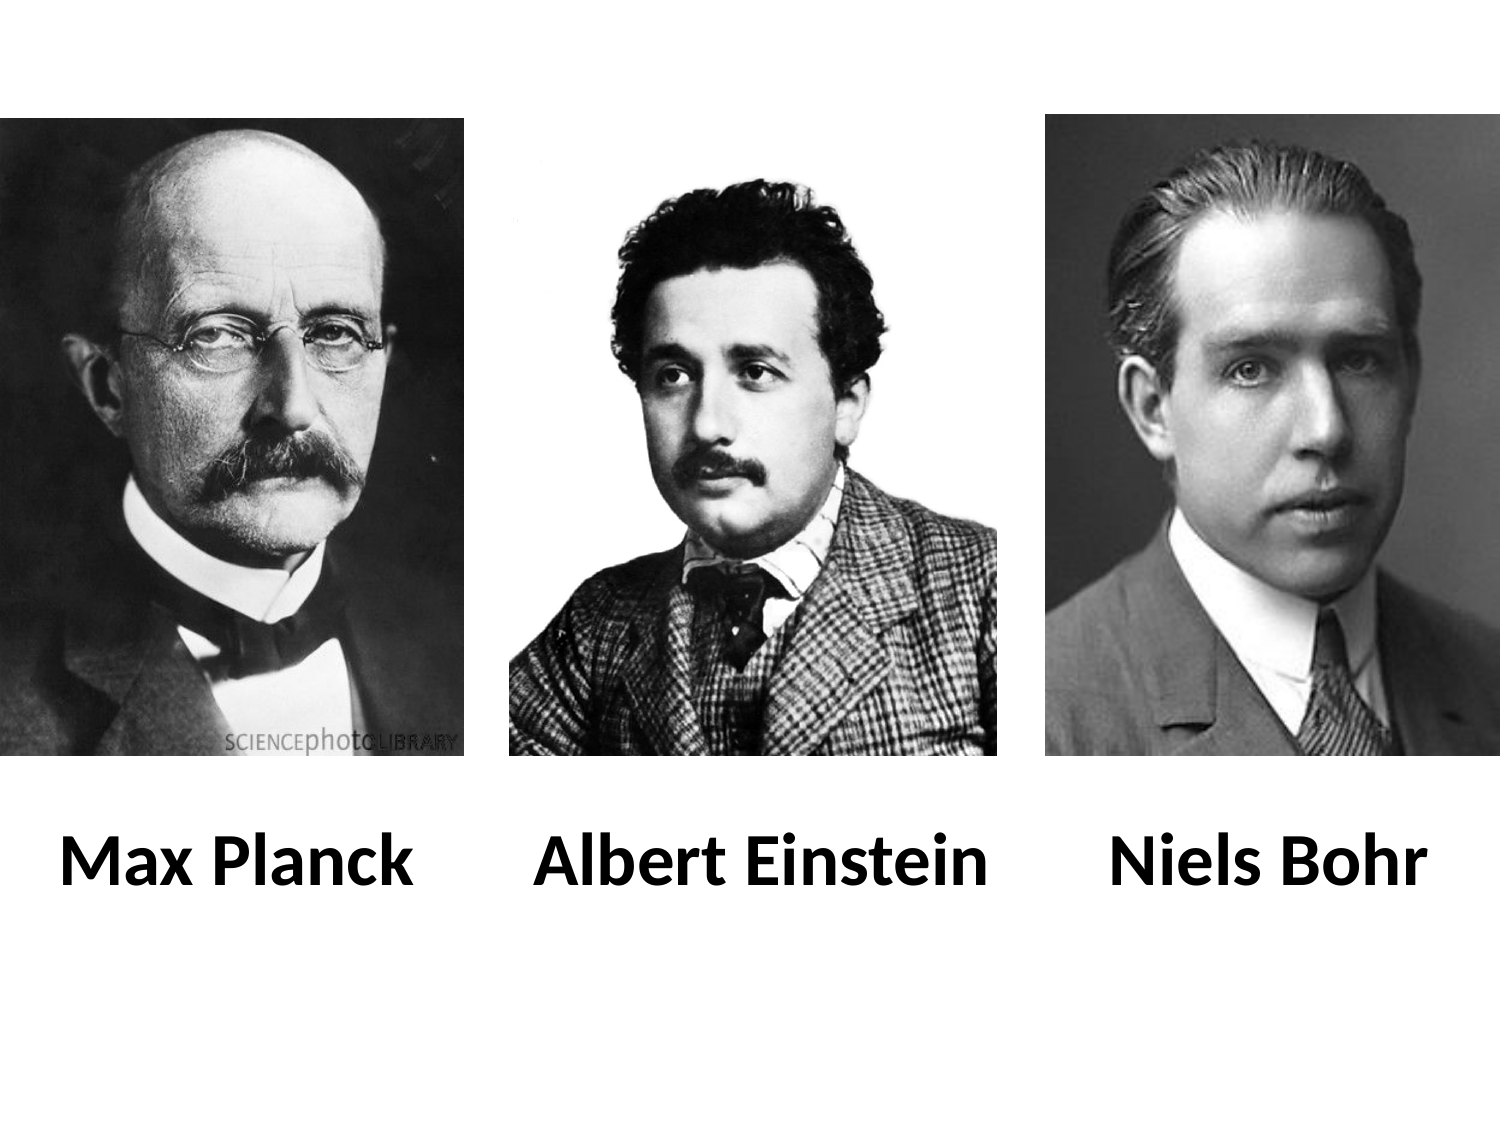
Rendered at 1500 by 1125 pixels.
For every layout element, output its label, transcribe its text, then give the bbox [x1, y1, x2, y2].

picture [508, 118, 997, 757]
picture [1045, 113, 1500, 757]
text_box Max Planck Albert Einstein Niels Bohr [43, 802, 1446, 908]
picture [0, 118, 464, 757]
